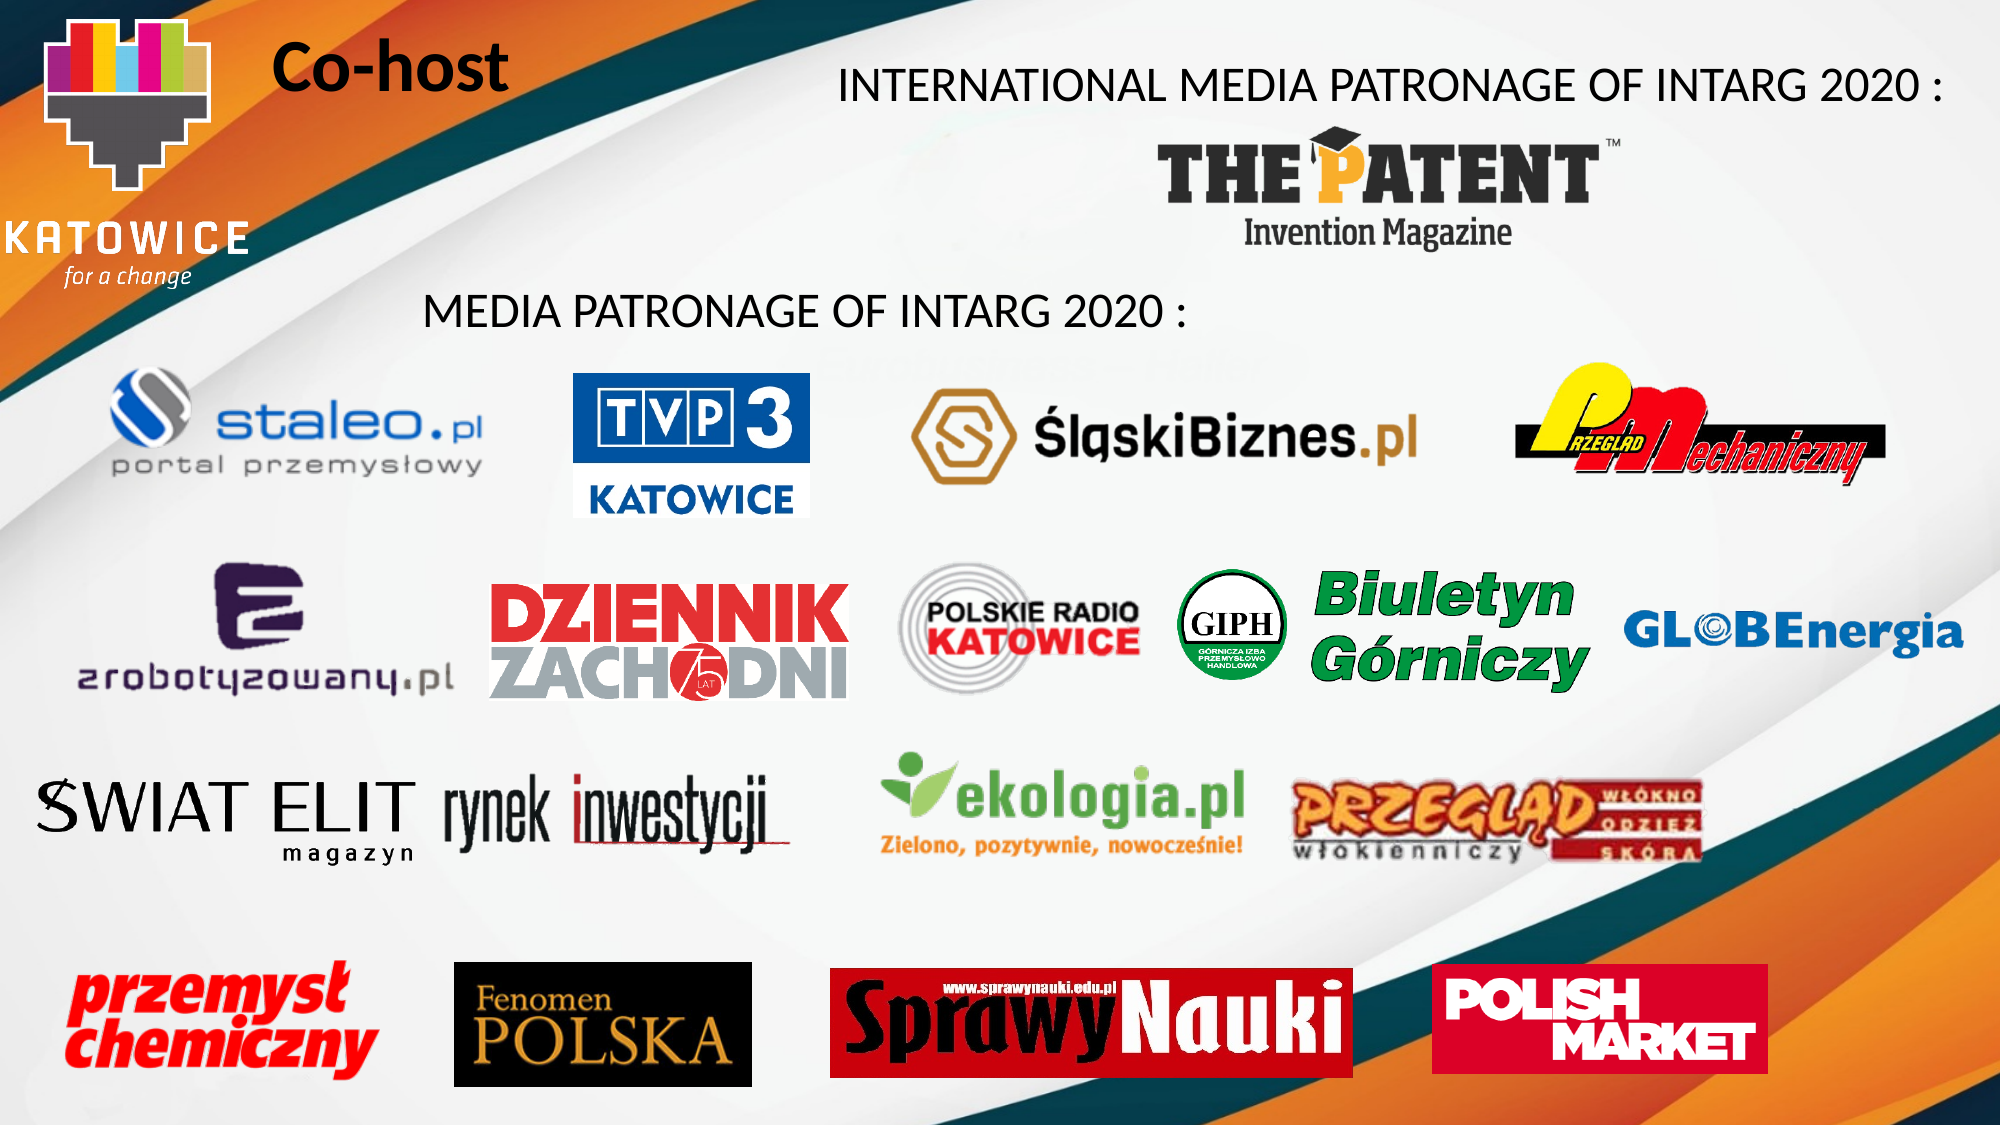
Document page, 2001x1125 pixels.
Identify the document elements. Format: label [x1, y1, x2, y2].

picture [830, 53, 1964, 1078]
picture [75, 557, 457, 701]
picture [573, 373, 810, 518]
picture [1515, 355, 1888, 491]
picture [36, 740, 806, 890]
picture [62, 322, 532, 518]
list [0, 0, 2000, 1125]
picture [453, 962, 752, 1087]
picture [6, 19, 249, 289]
picture [63, 960, 380, 1082]
picture [489, 584, 849, 701]
